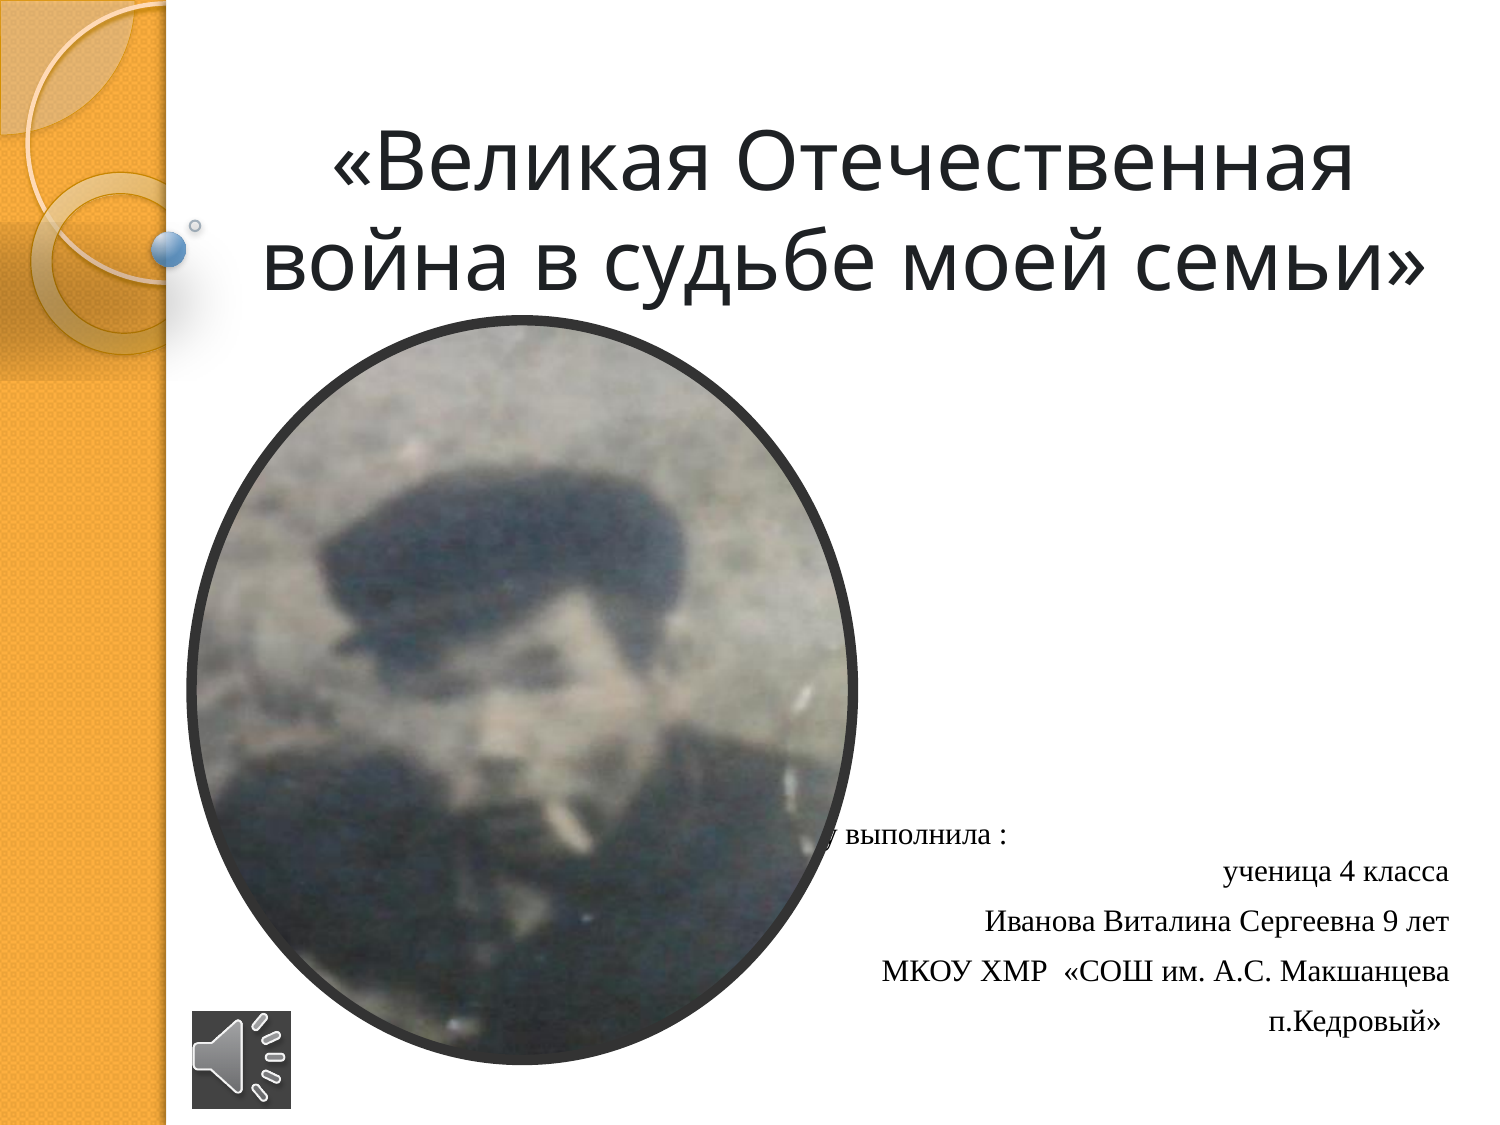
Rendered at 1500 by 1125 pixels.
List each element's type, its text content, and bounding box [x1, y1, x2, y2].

subtitle Работу выполнила : ученица 4 класса Иванова Виталина Сергеевна 9 лет МКОУ ХМР «СОШ им. А.С. Макшанцева п.Кедровый» [726, 320, 1465, 1100]
title «Великая Отечественная война в судьбе моей семьи» [236, 72, 1452, 315]
picture [191, 320, 854, 1111]
